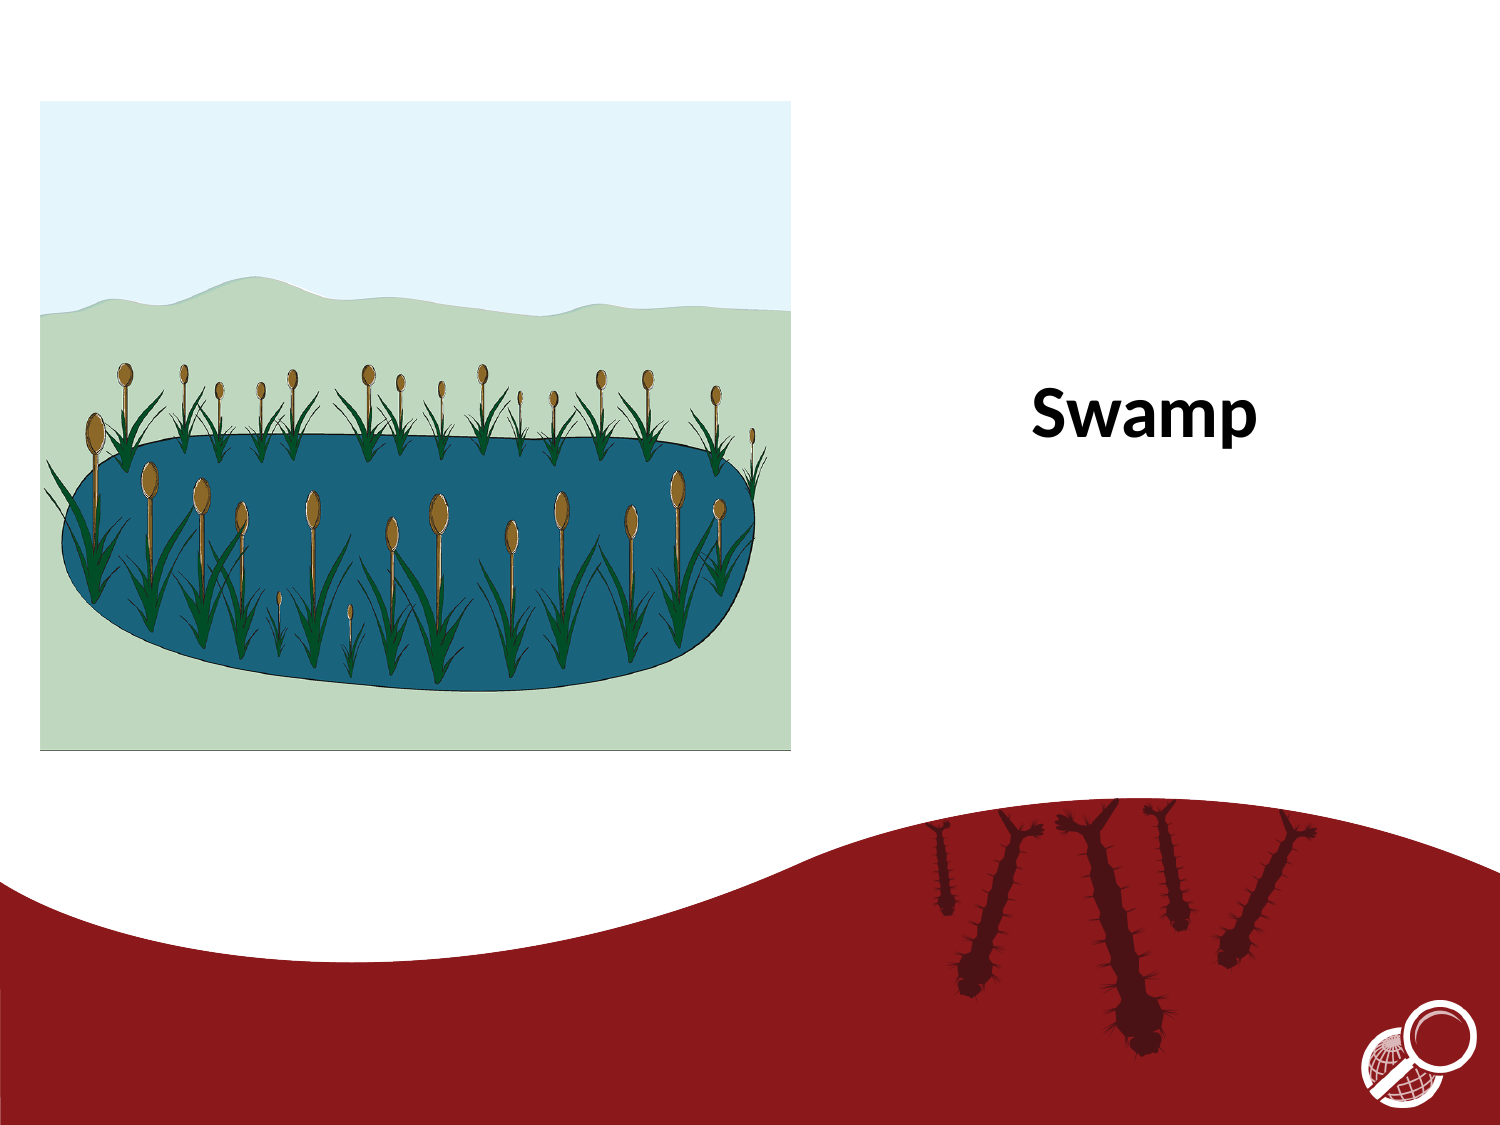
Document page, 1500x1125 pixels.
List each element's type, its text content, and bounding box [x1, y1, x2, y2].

picture [0, 0, 1500, 1125]
text_box Swamp [791, 354, 1500, 460]
